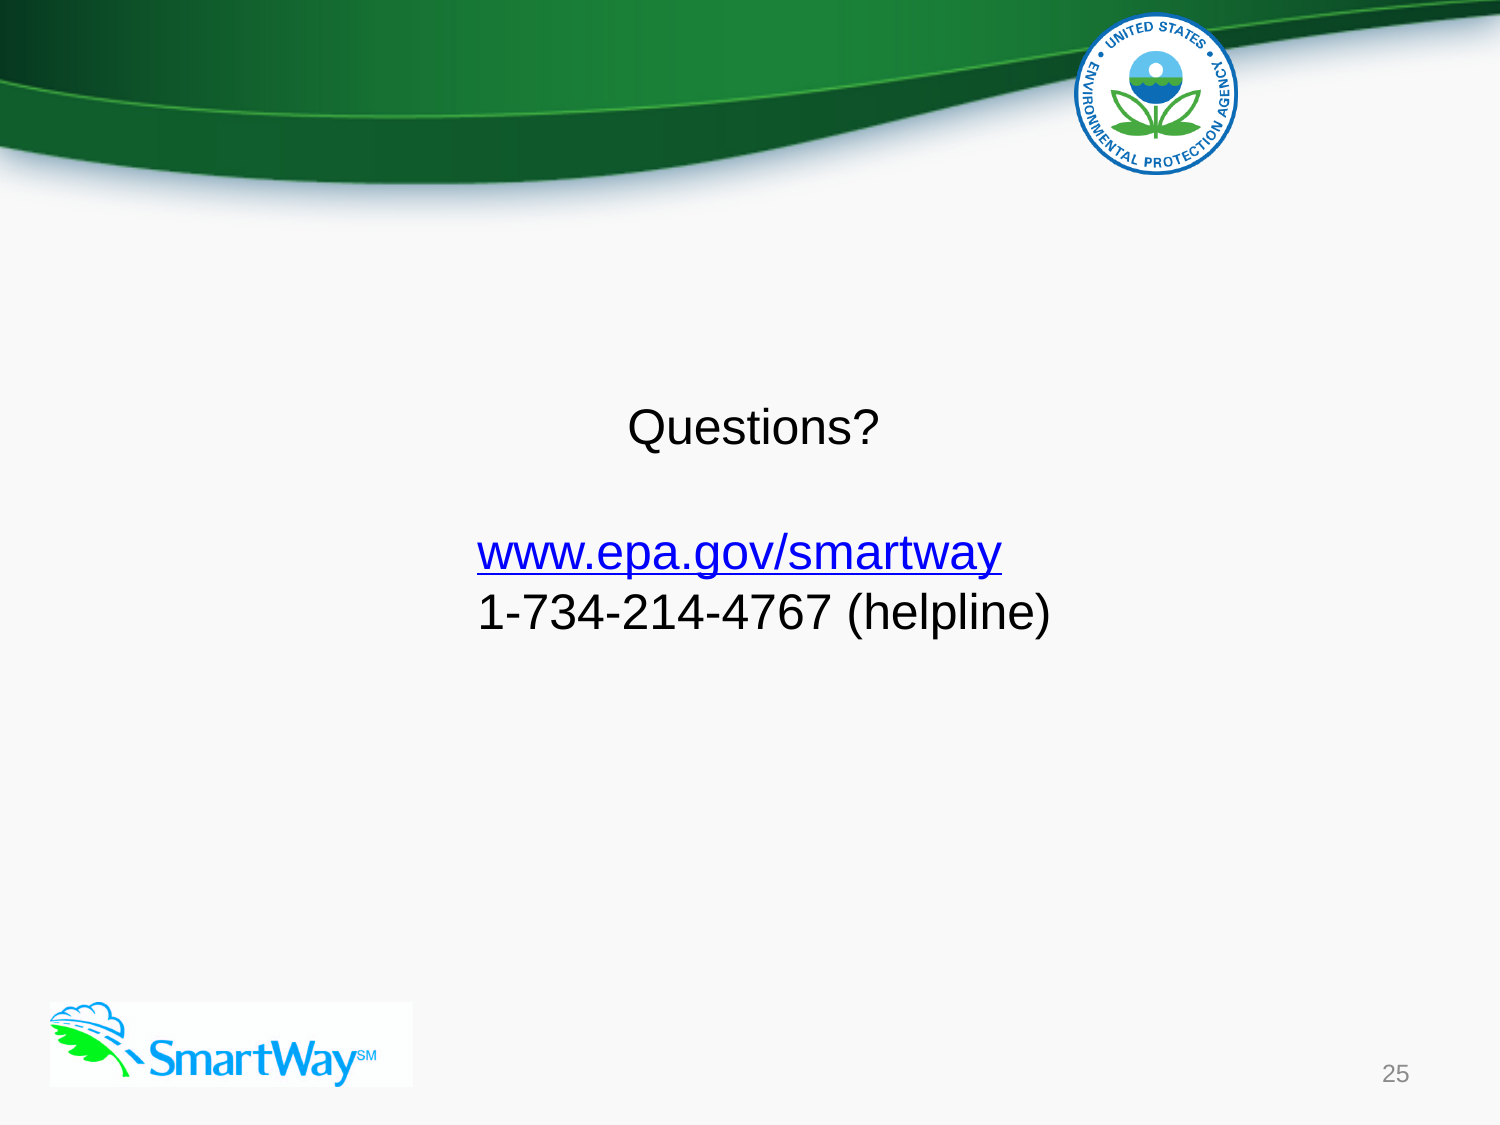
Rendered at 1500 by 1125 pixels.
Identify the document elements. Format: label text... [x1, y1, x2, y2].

picture [0, 0, 1500, 1125]
text_box Questions? [612, 387, 950, 463]
slide_number 25 [1074, 1042, 1425, 1103]
text_box www.epa.gov/smartway 1-734-214-4767 (helpline) [462, 512, 1100, 708]
